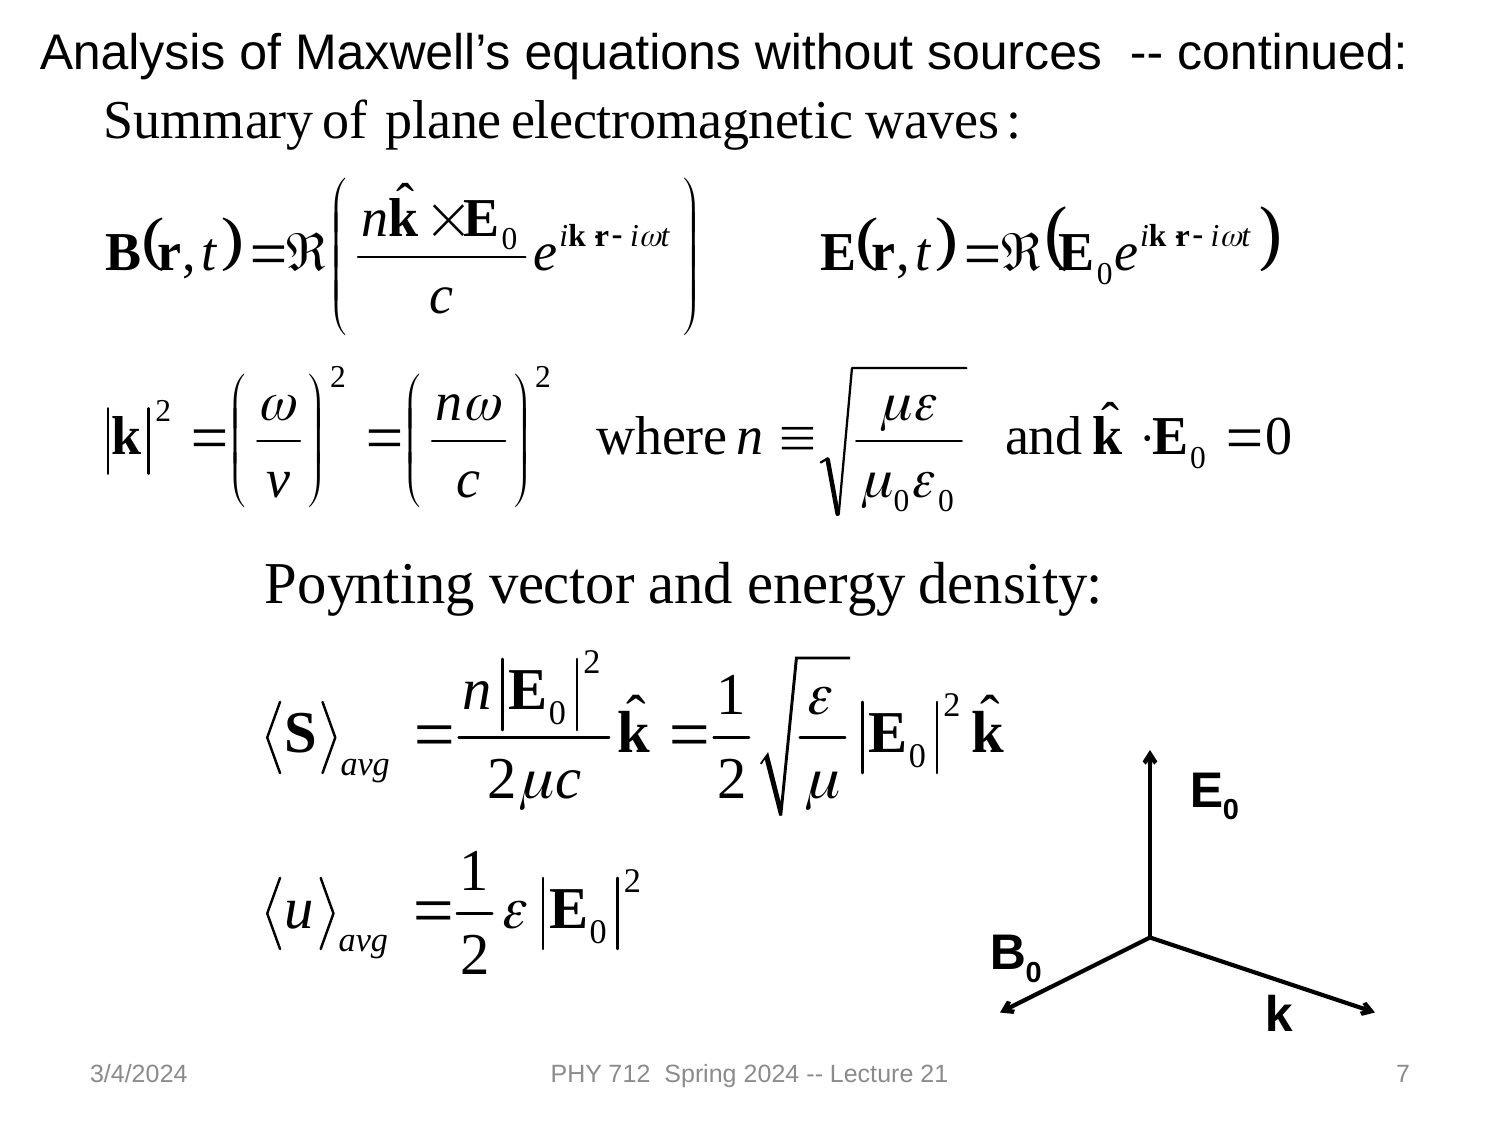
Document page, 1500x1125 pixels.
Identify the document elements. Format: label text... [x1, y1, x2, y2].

text_box Analysis of Maxwell’s equations without sources -- continued: [24, 12, 1475, 88]
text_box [97, 87, 1301, 527]
slide_number 7 [1074, 1042, 1425, 1103]
text_box E0 [1174, 749, 1263, 833]
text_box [255, 549, 1112, 986]
text_box k [1249, 1022, 1338, 1049]
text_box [999, 937, 1147, 1013]
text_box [1149, 937, 1376, 1013]
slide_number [75, 1042, 425, 1103]
footer PHY 712 Spring 2024 -- Lecture 21 [512, 1042, 988, 1103]
